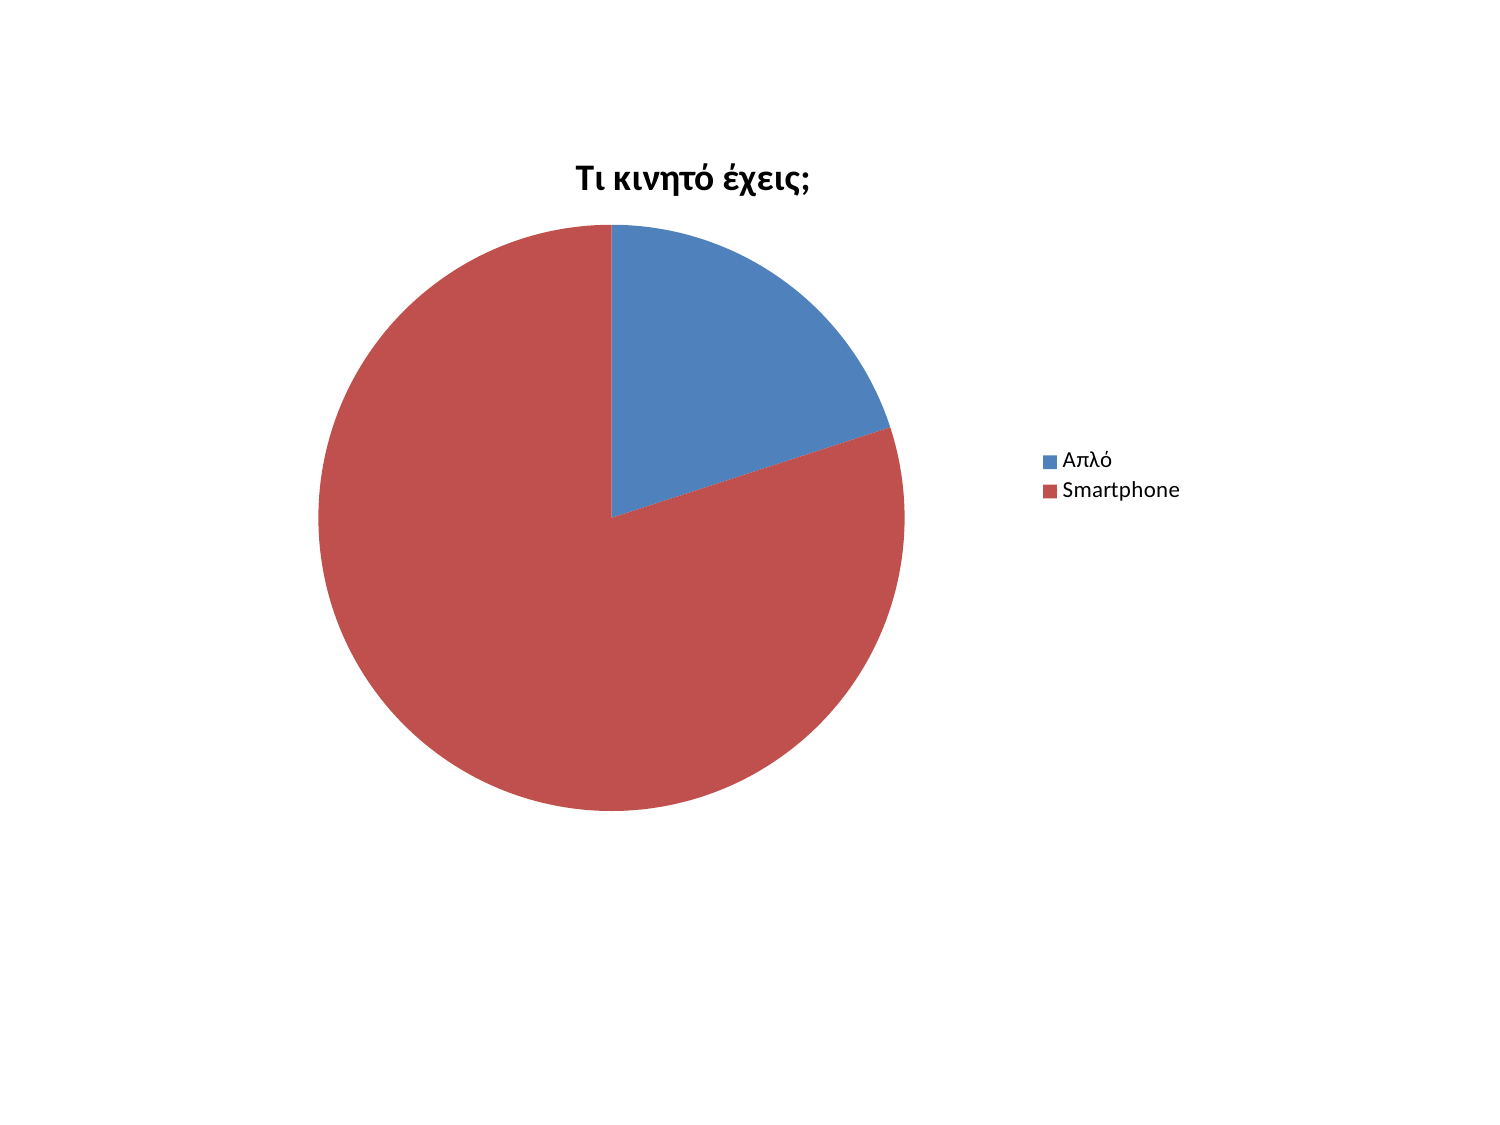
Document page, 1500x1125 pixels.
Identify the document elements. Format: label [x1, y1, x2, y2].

chart [187, 128, 1201, 826]
